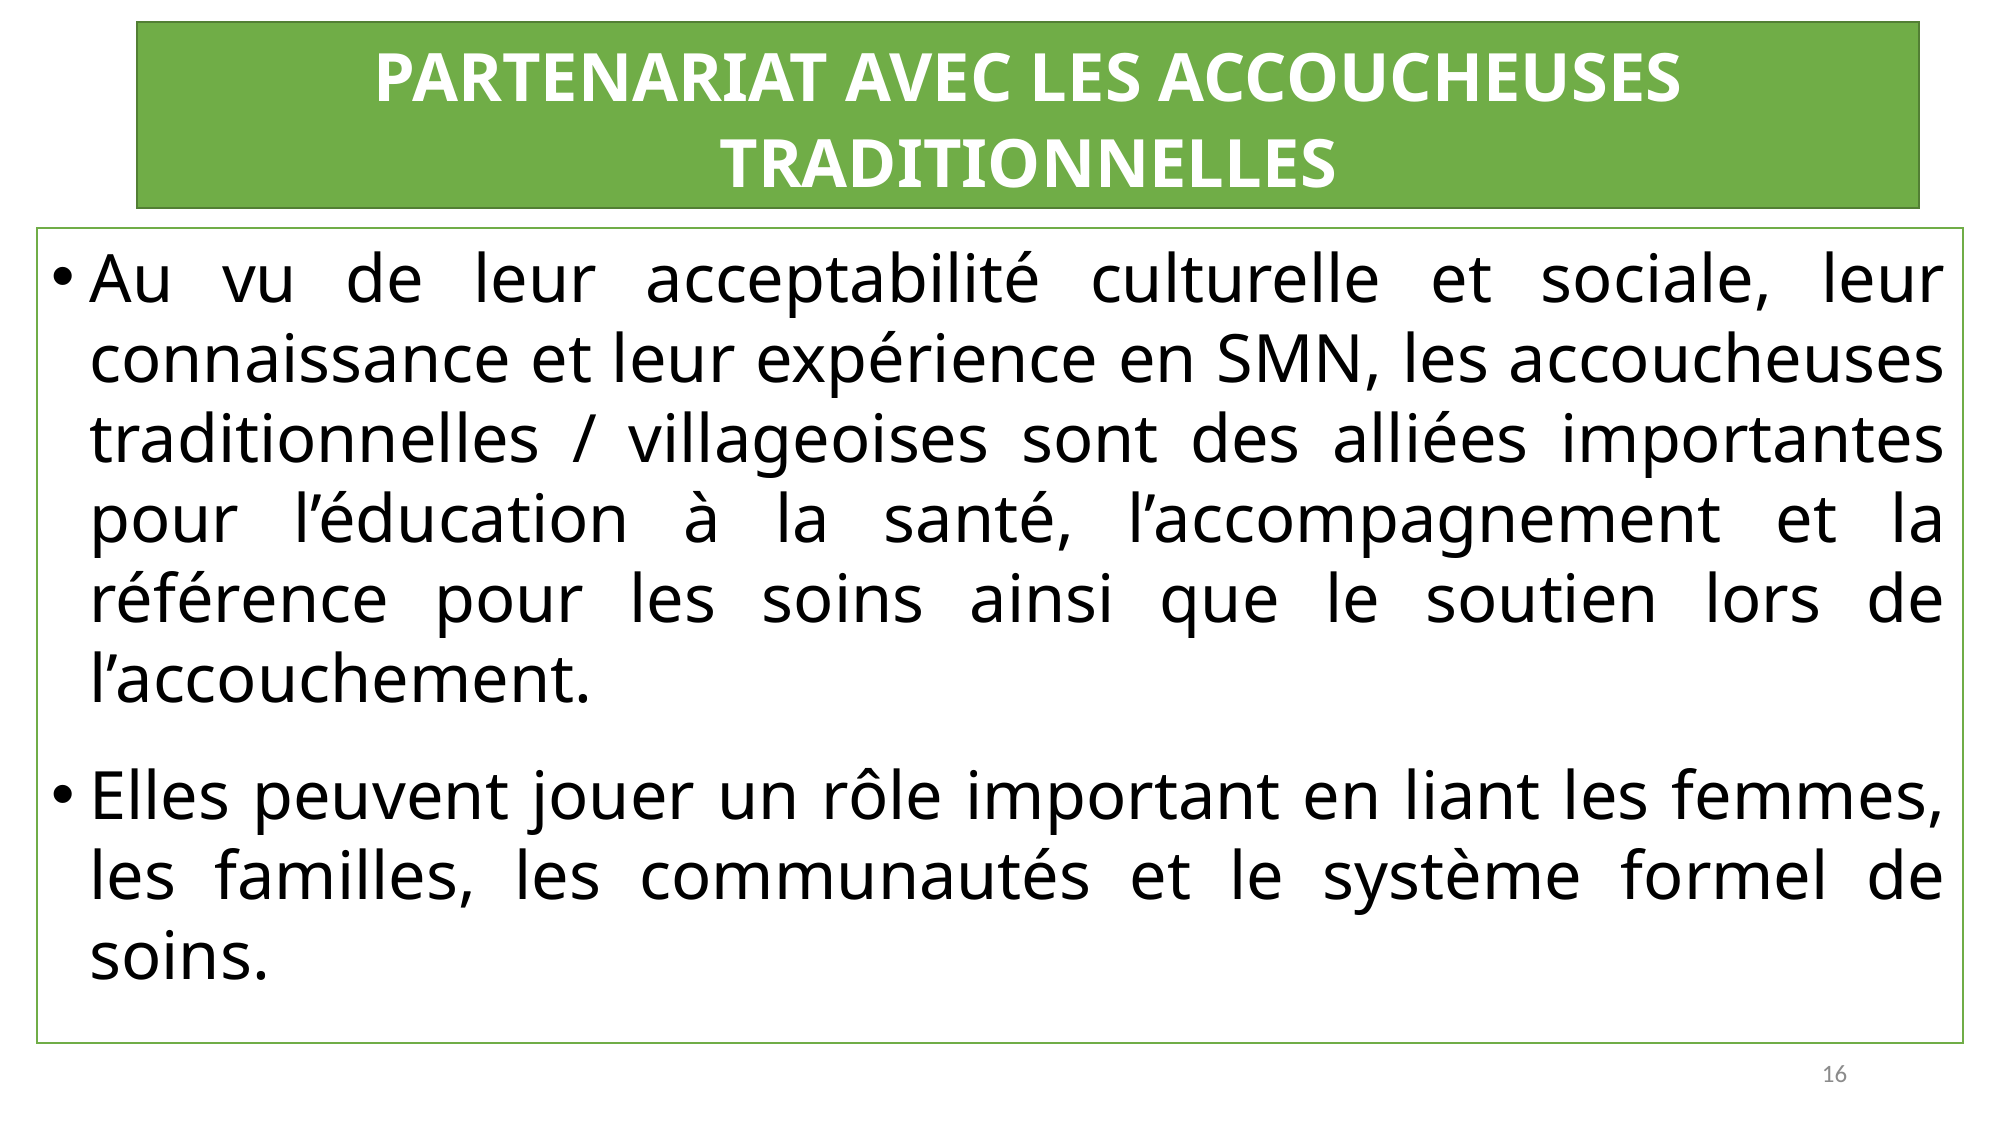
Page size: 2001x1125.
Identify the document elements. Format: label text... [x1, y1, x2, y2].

list Au vu de leur acceptabilité culturelle et sociale, leur connaissance et leur expérience en SMN, les accoucheuses traditionnelles / villageoises sont des alliées importantes pour l’éducation à la santé, l’accompagnement et la référence pour les soins ainsi que le soutien lors de l’accouchement. Elles peuvent jouer un rôle important en liant les femmes, les familles, les communautés et le système formel de soins. [36, 227, 1964, 1044]
slide_number 16 [1412, 1042, 1863, 1103]
text_box PARTENARIAT AVEC LES ACCOUCHEUSES TRADITIONNELLES [136, 21, 1920, 209]
